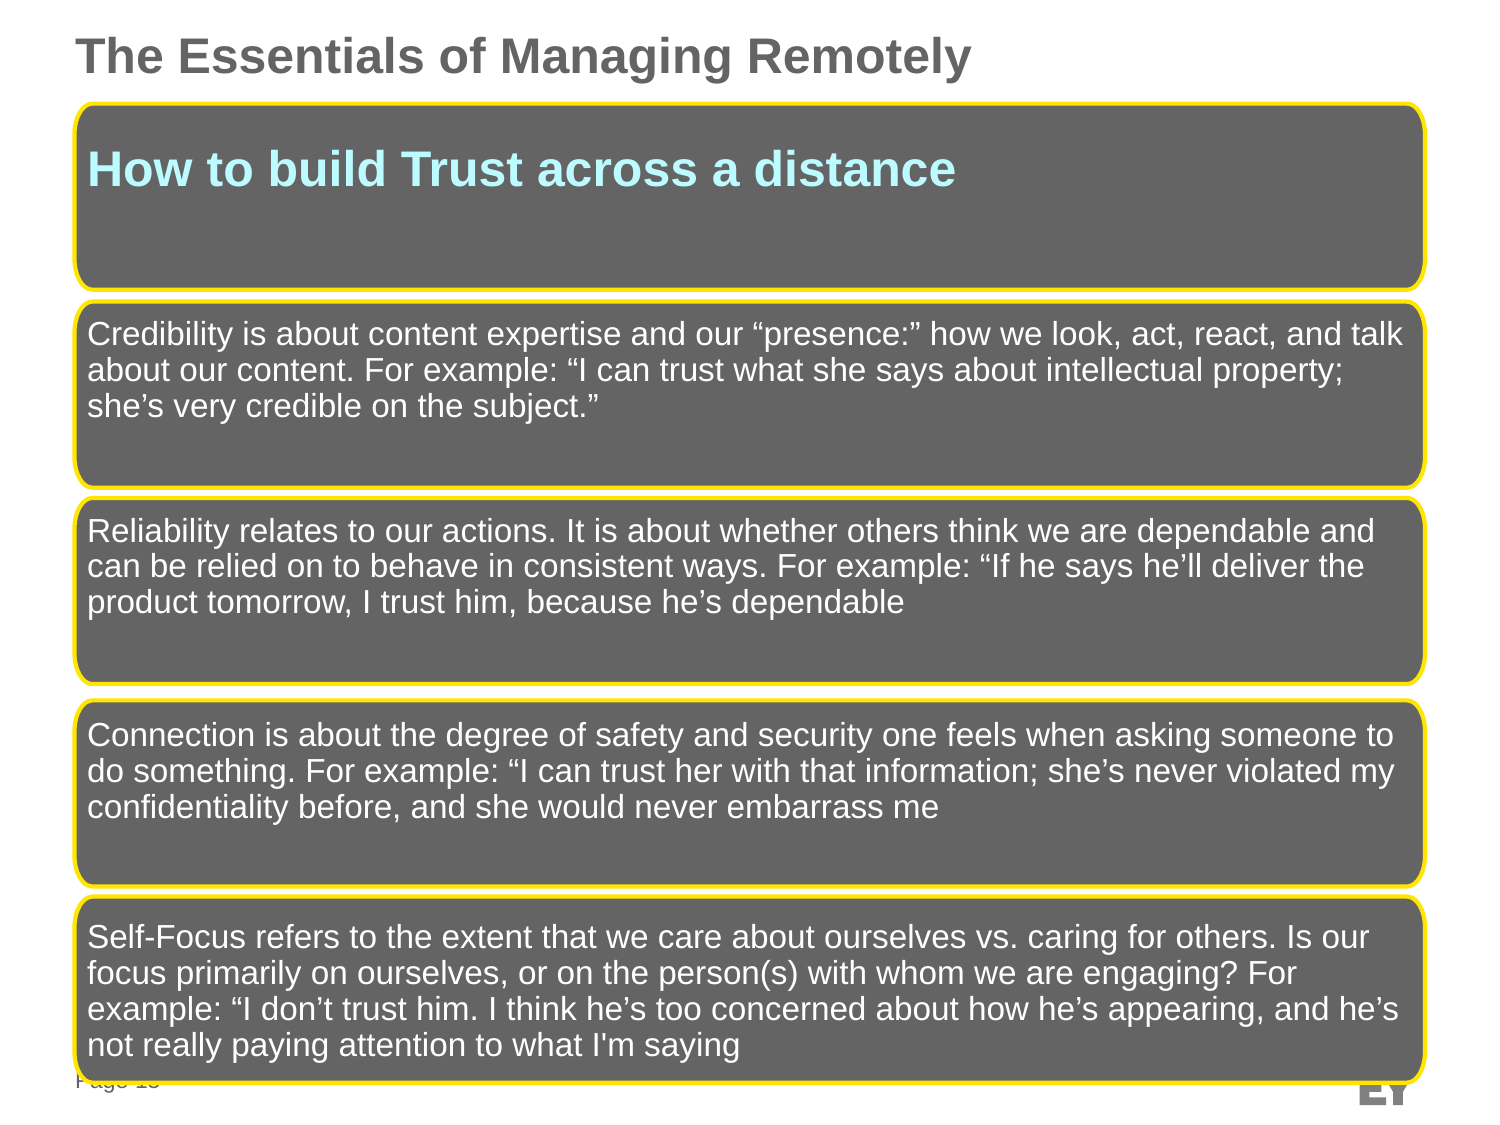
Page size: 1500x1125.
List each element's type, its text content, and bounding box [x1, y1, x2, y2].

title The Essentials of Managing Remotely [75, 33, 1426, 89]
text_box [74, 103, 1426, 887]
text_box Self-Focus refers to the extent that we care about ourselves vs. caring for others. Is our focus primarily on ourselves, or on the person(s) with whom we are engaging? For example: “I don’t trust him. I think he’s too concerned about how he’s appearing, and he’s not really paying attention to what I'm saying [72, 896, 1428, 1085]
